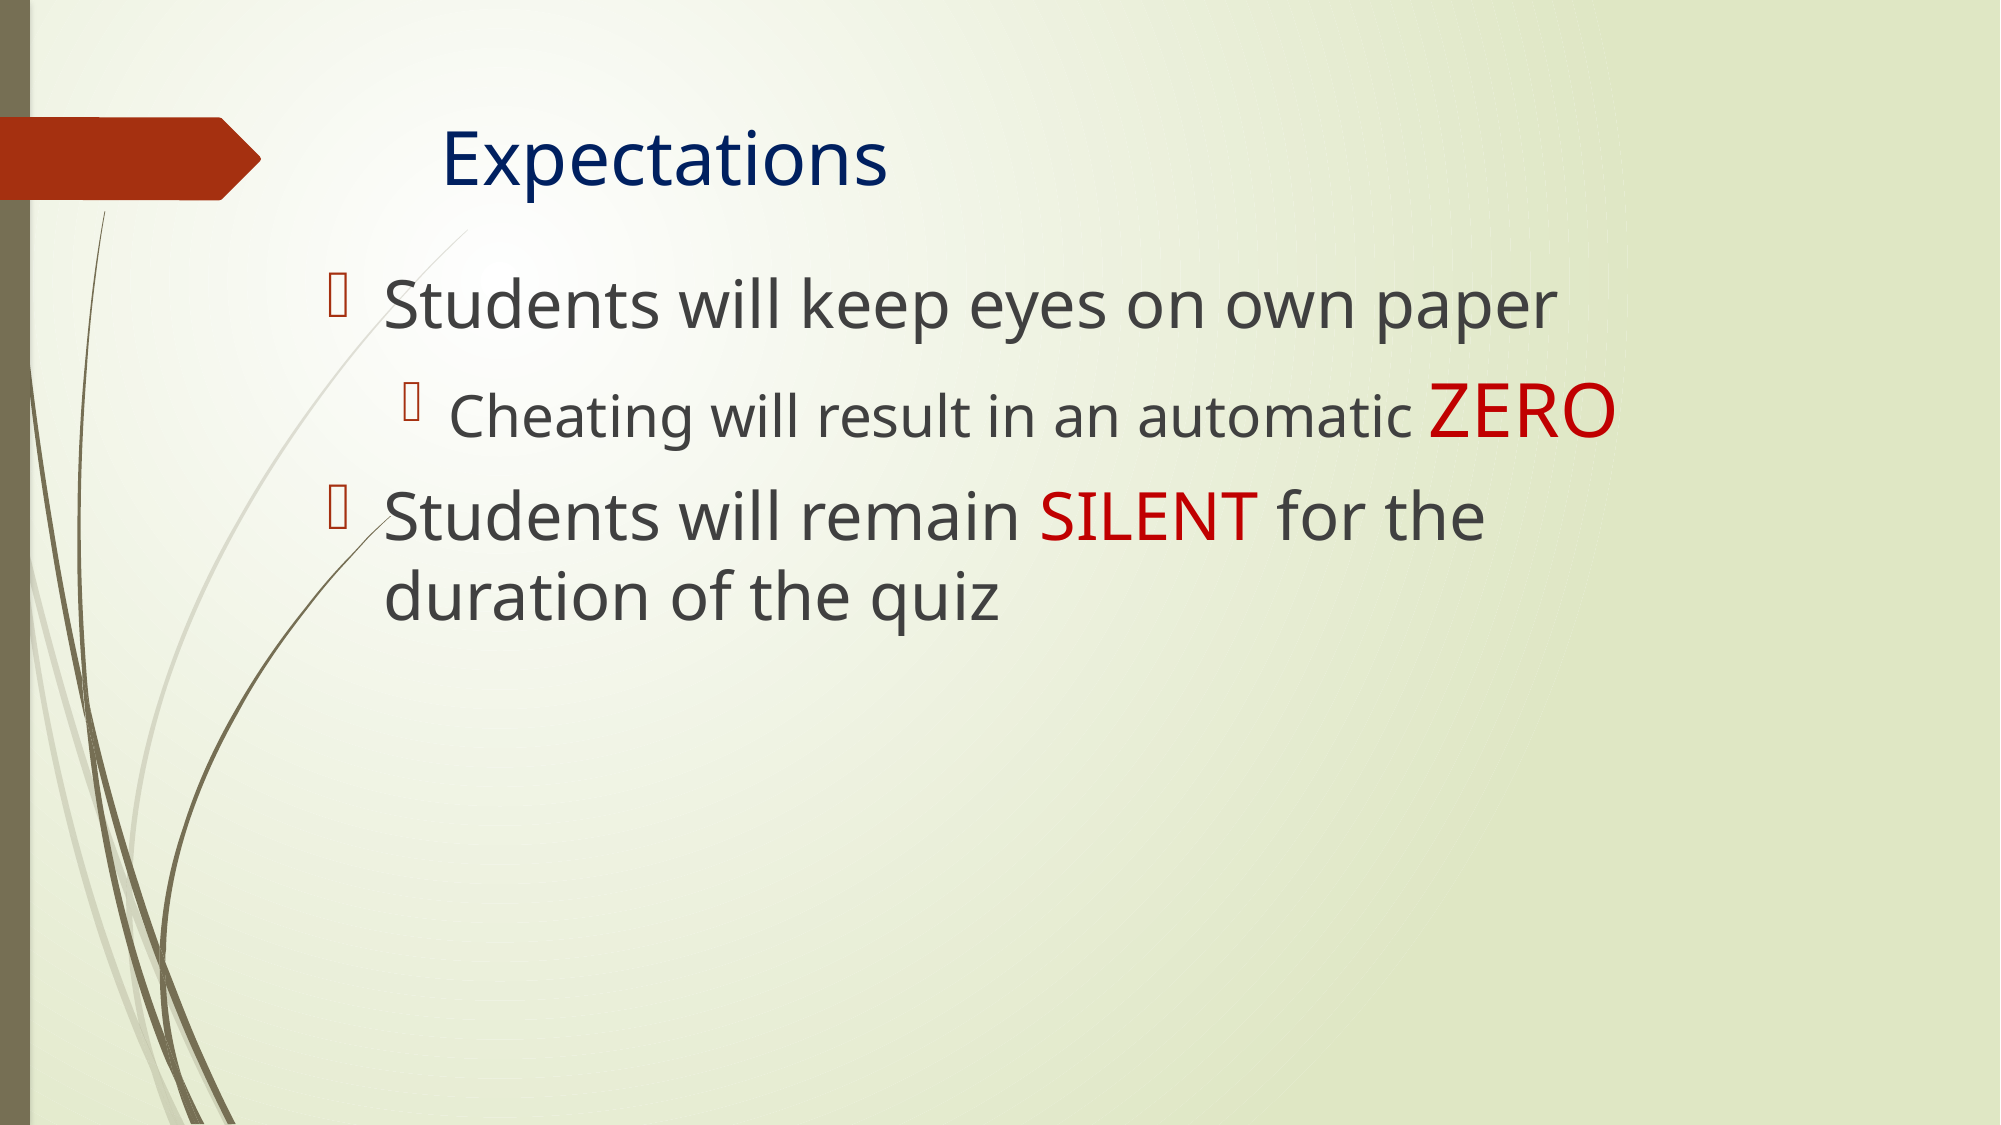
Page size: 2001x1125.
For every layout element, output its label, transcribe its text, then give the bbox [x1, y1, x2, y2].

list Students will keep eyes on own paper Cheating will result in an automatic ZERO Students will remain SILENT for the duration of the quiz [311, 254, 1723, 891]
title Expectations [425, 102, 1888, 313]
